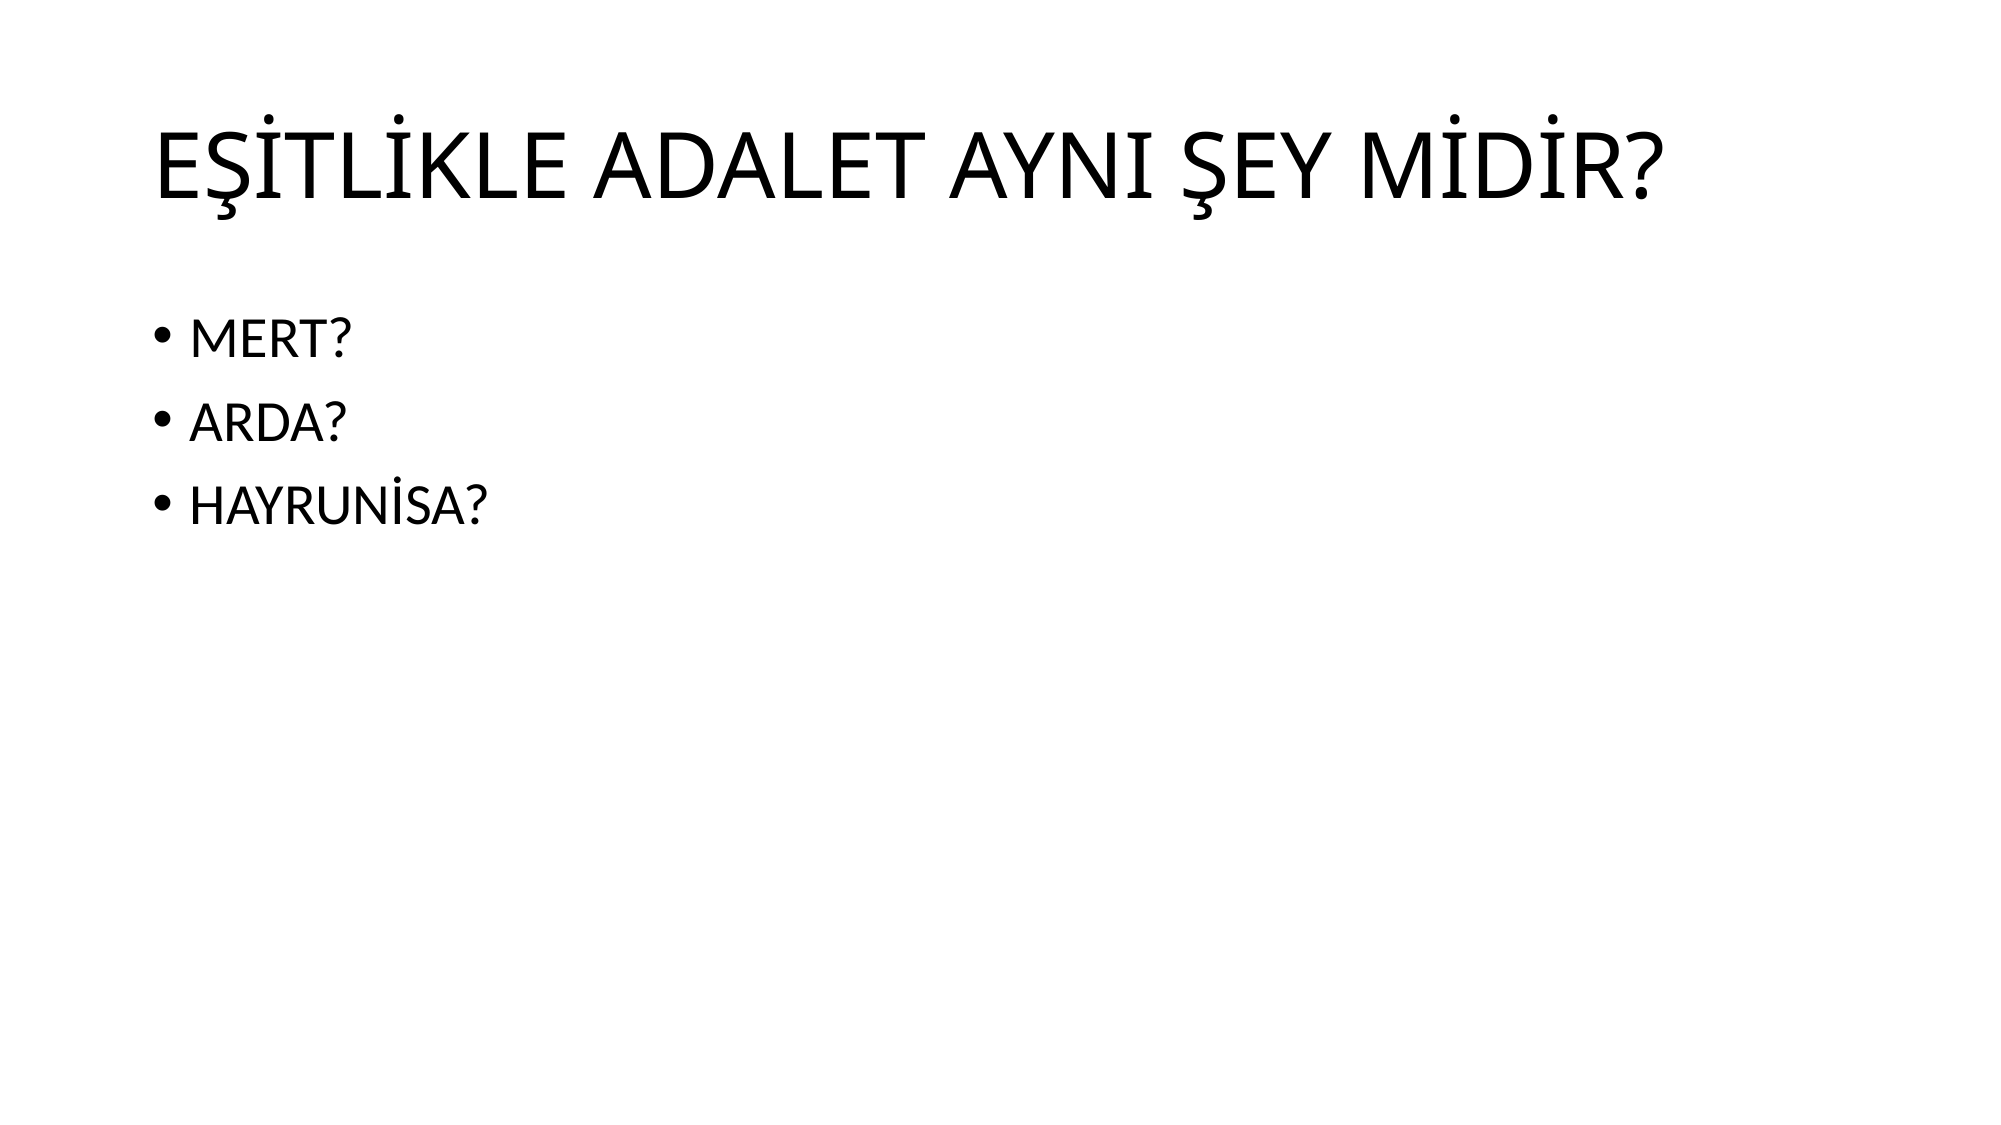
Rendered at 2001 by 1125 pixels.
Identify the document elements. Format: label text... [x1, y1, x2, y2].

list MERT? ARDA? HAYRUNİSA? [137, 299, 1863, 1014]
title EŞİTLİKLE ADALET AYNI ŞEY MİDİR? [137, 59, 1863, 278]
